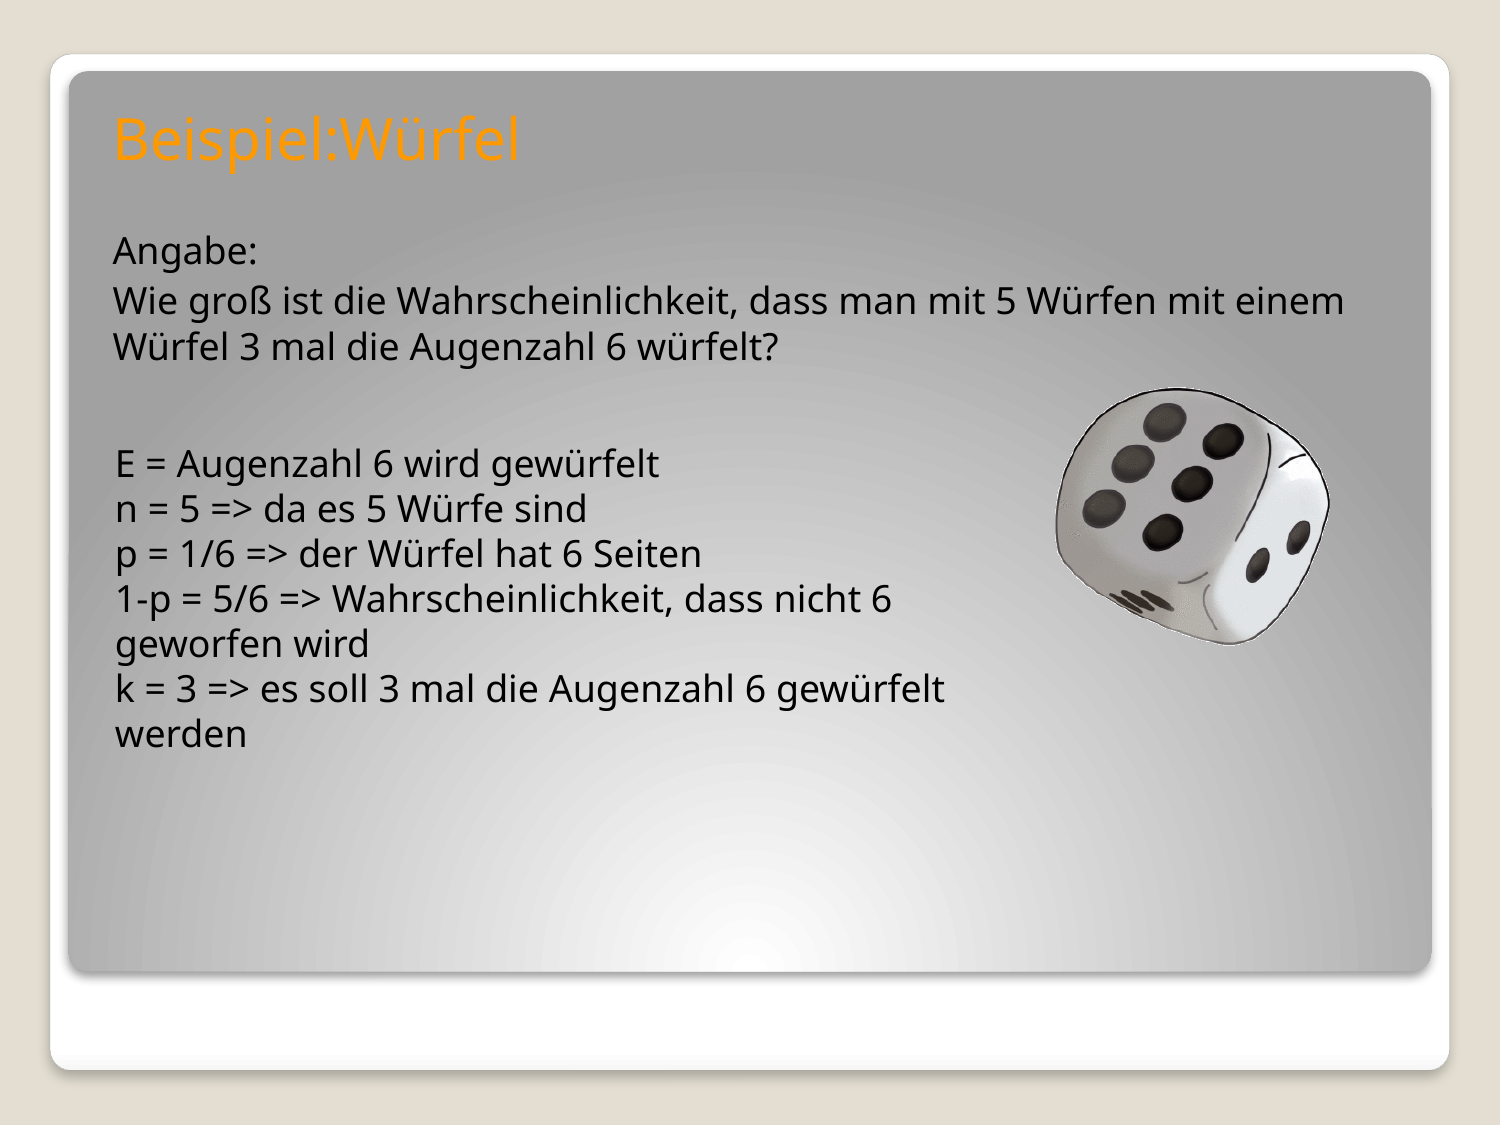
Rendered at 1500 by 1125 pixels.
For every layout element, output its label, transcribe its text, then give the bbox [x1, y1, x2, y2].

text_box E = Augenzahl 6 wird gewürfelt n = 5 => da es 5 Würfe sind p = 1/6 => der Würfel hat 6 Seiten 1-p = 5/6 => Wahrscheinlichkeit, dass nicht 6 geworfen wird k = 3 => es soll 3 mal die Augenzahl 6 gewürfelt werden [100, 432, 1081, 763]
picture [1009, 337, 1376, 694]
list Beispiel:Würfel Angabe: Wie groß ist die Wahrscheinlichkeit, dass man mit 5 Würfen mit einem Würfel 3 mal die Augenzahl 6 würfelt? [82, 86, 1425, 953]
